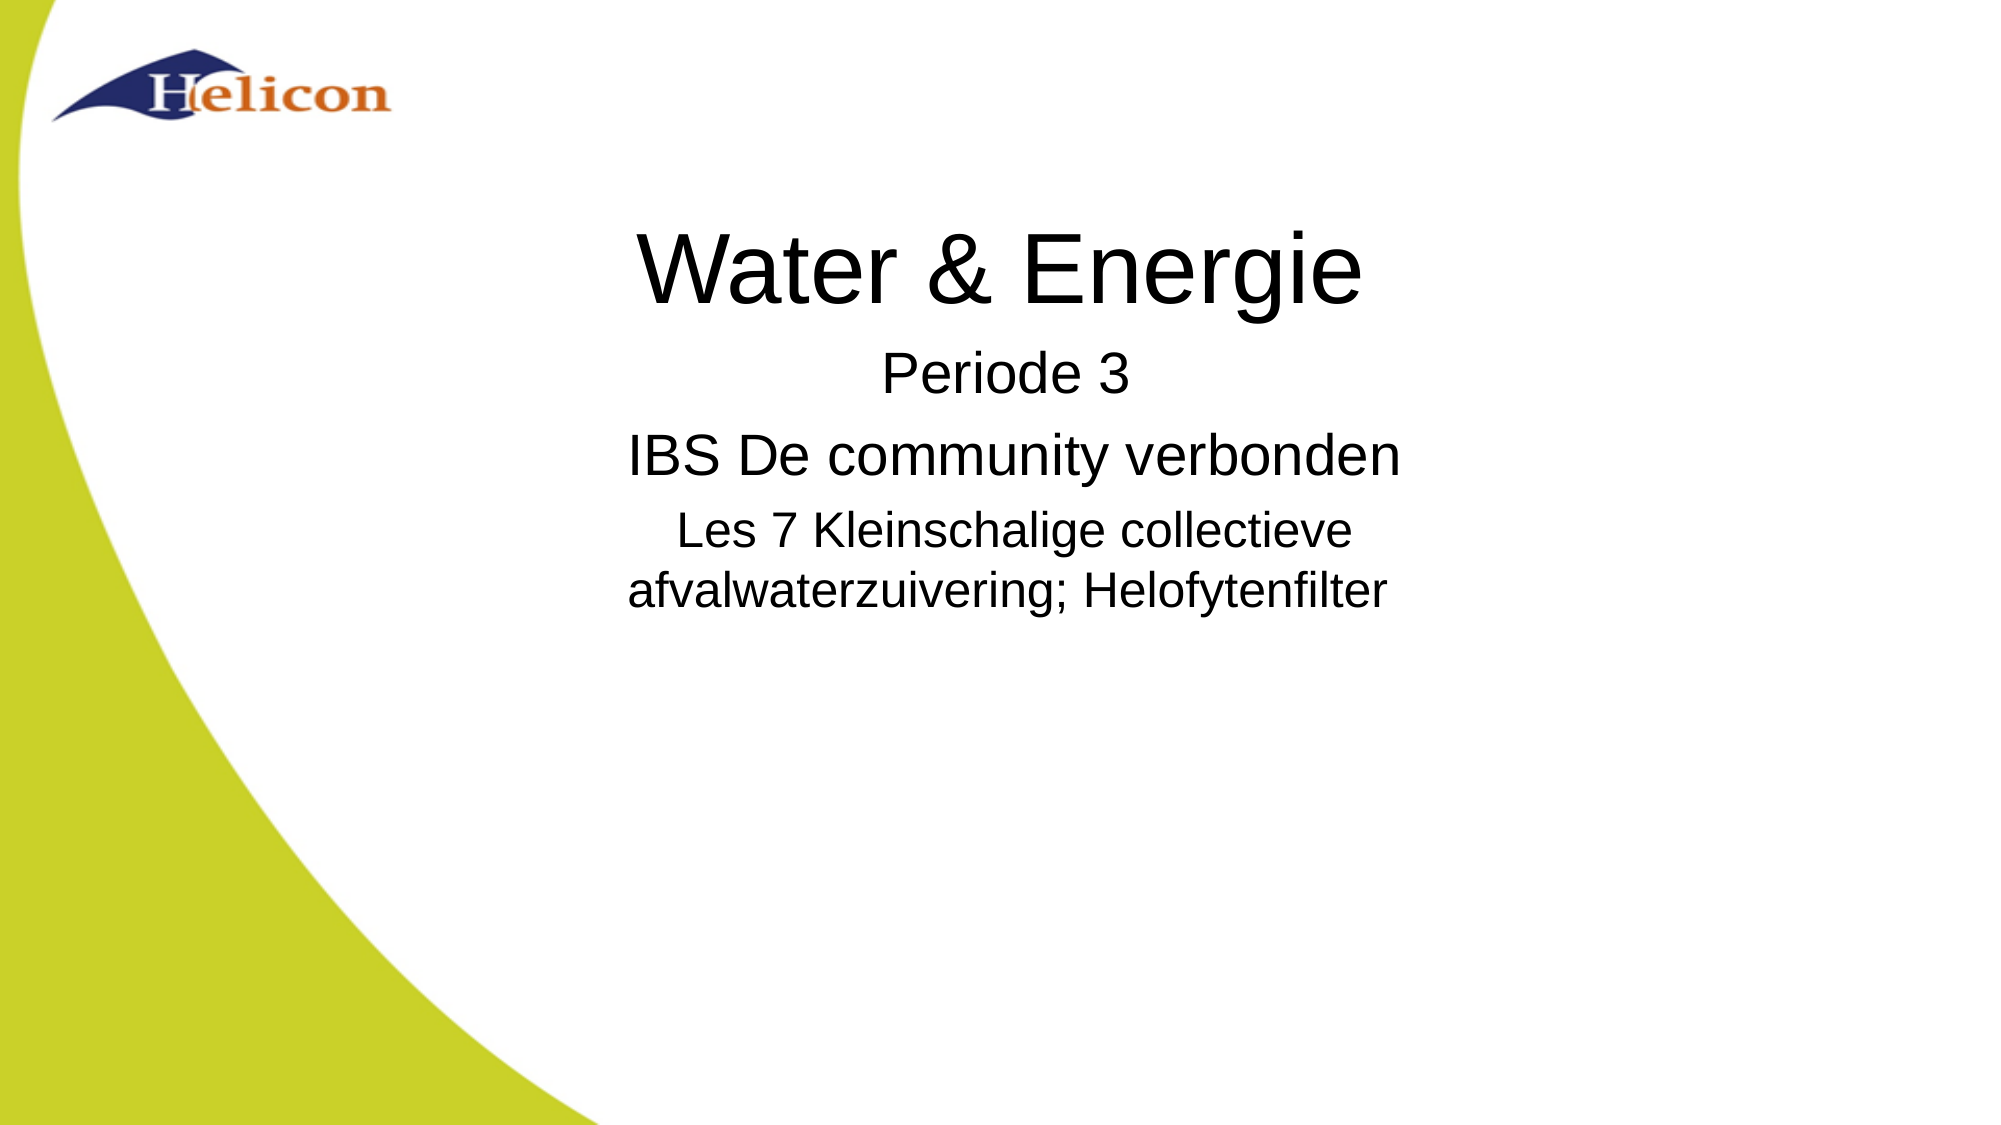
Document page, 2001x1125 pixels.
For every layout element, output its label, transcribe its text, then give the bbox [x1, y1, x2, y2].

list Water & Energie Periode 3 IBS De community verbonden Les 7 Kleinschalige collectieve afvalwaterzuivering; Helofytenfilter [448, 196, 1581, 1005]
picture [0, 0, 2000, 1125]
